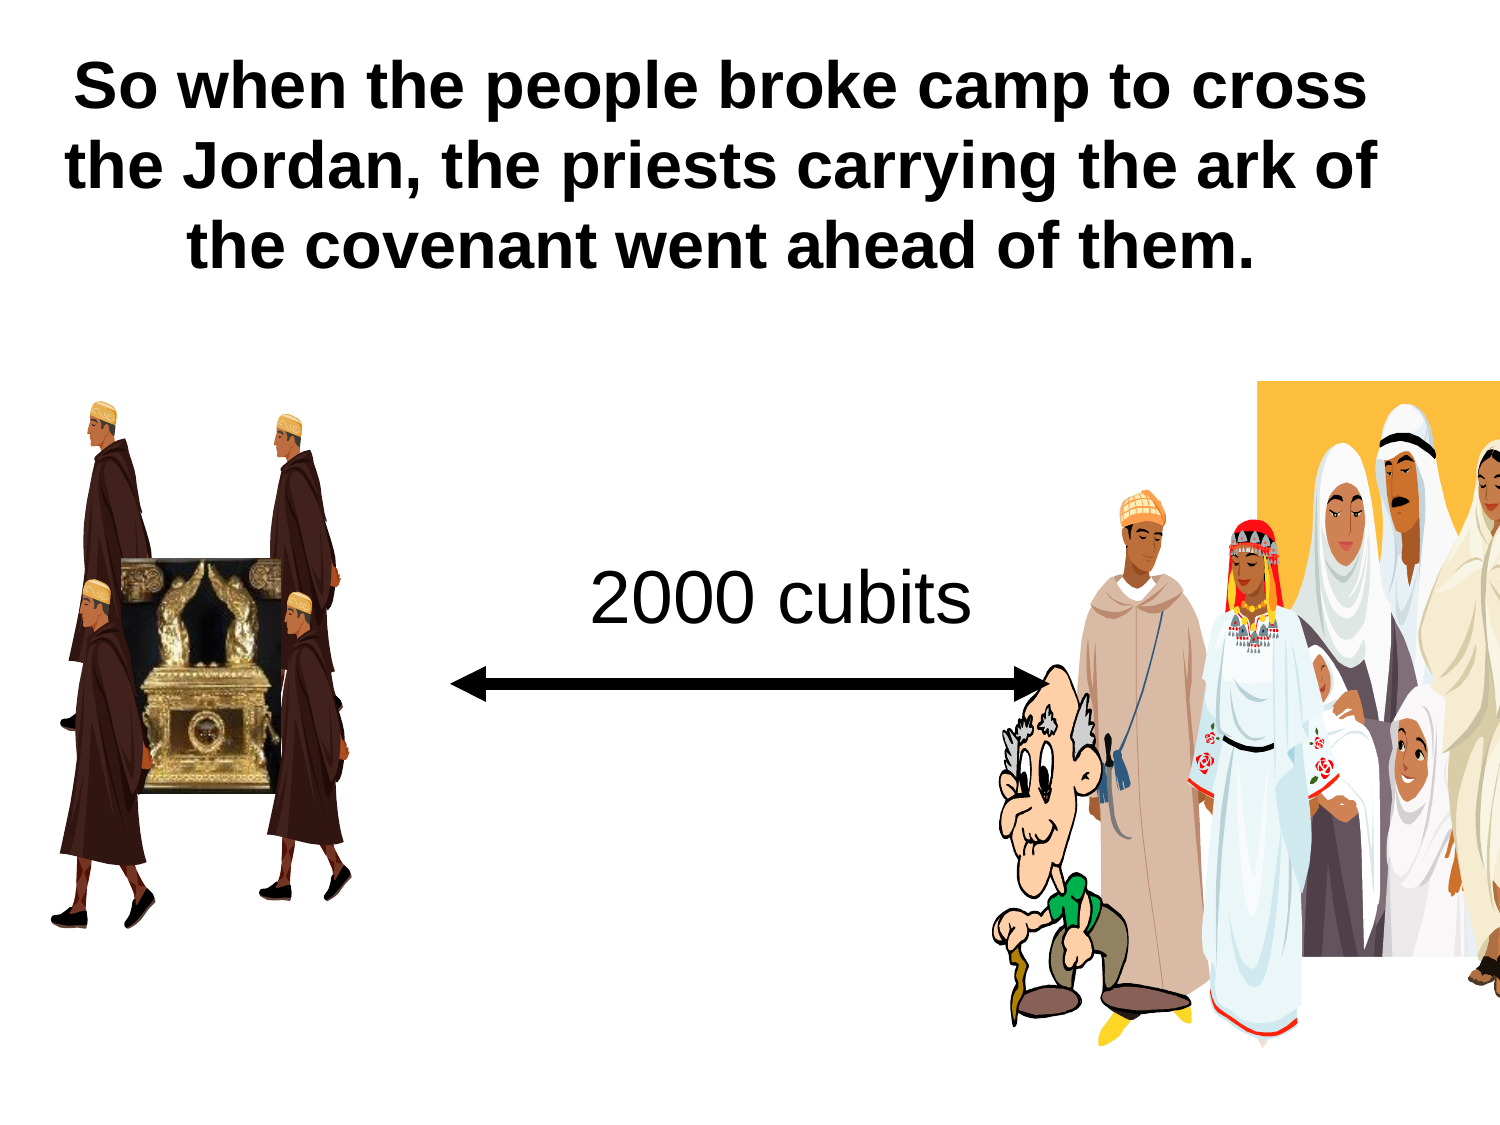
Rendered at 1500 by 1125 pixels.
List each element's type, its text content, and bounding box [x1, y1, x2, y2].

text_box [49, 399, 353, 931]
text_box 2000 cubits [574, 540, 986, 646]
subtitle So when the people broke camp to cross the Jordan, the priests carrying the ark of the covenant went ahead of them. [15, 34, 1429, 1048]
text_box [991, 374, 1500, 1051]
